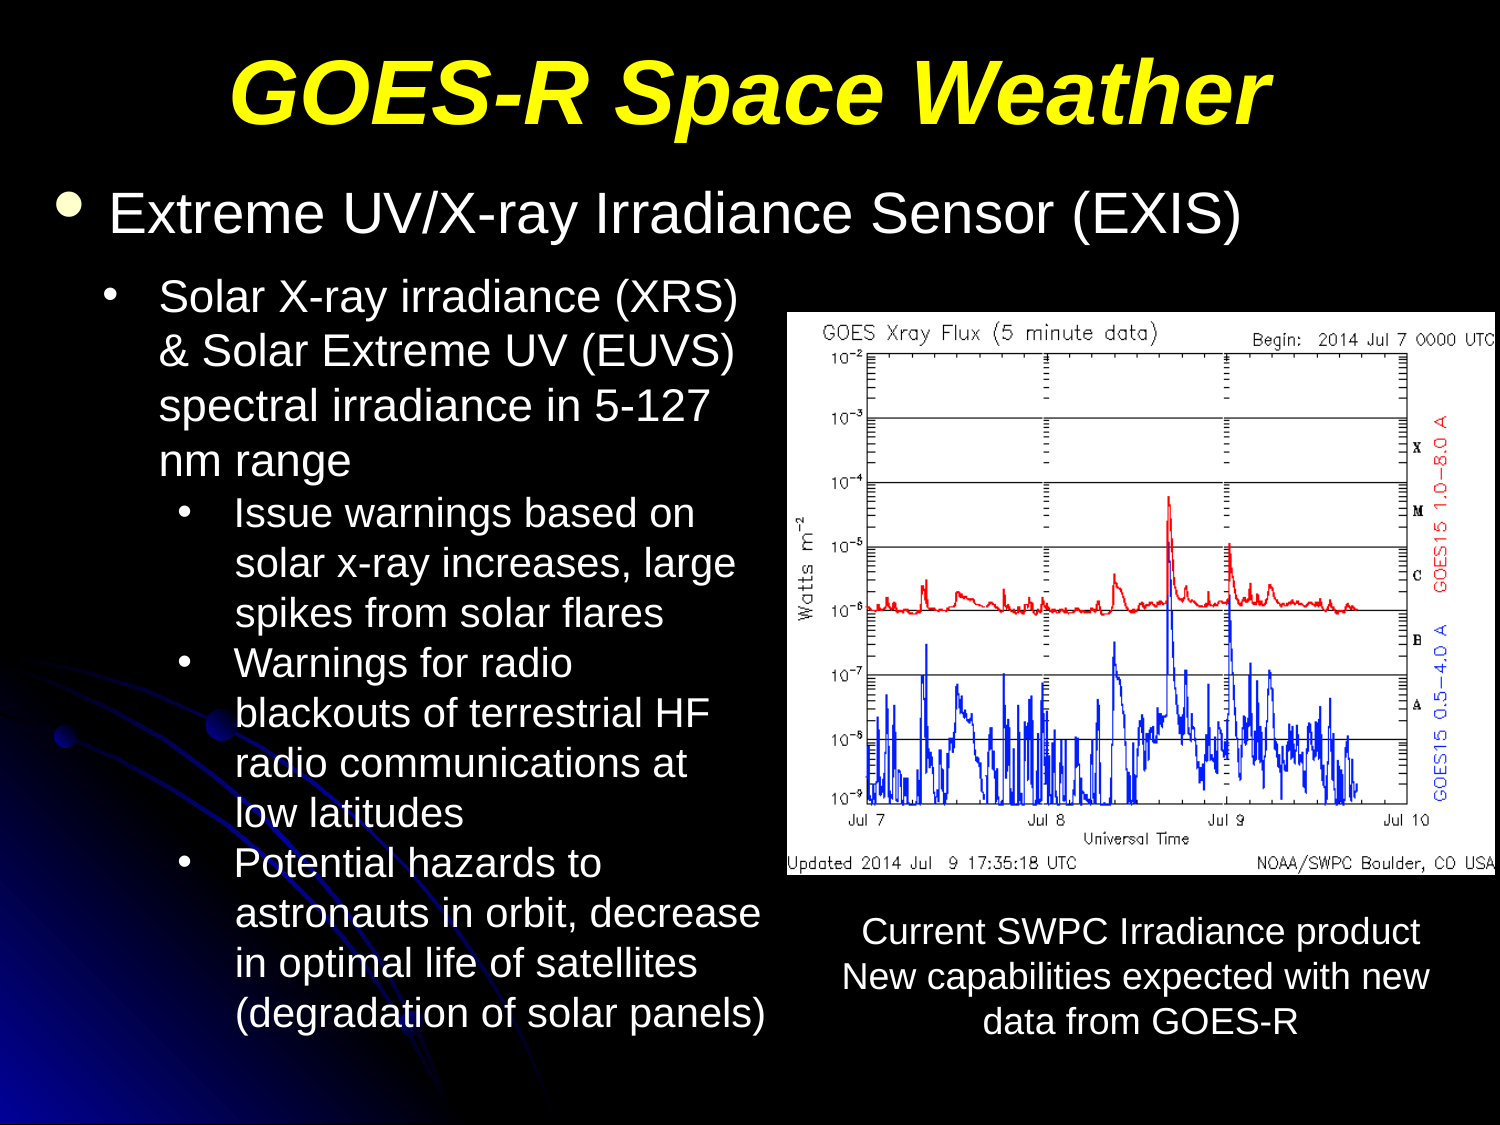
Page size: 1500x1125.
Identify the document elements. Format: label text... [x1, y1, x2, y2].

list Extreme UV/X-ray Irradiance Sensor (EXIS) [37, 167, 1288, 268]
text_box Solar X-ray irradiance (XRS) & Solar Extreme UV (EUVS) spectral irradiance in 5-127 nm range Issue warnings based on solar x-ray increases, large spikes from solar flares Warnings for radio blackouts of terrestrial HF radio communications at low latitudes Potential hazards to astronauts in orbit, decrease in optimal life of satellites (degradation of solar panels) [12, 258, 788, 1044]
title GOES-R Space Weather [0, 24, 1500, 151]
picture [787, 312, 1495, 876]
text_box Current SWPC Irradiance product New capabilities expected with new data from GOES-R [826, 899, 1456, 1050]
